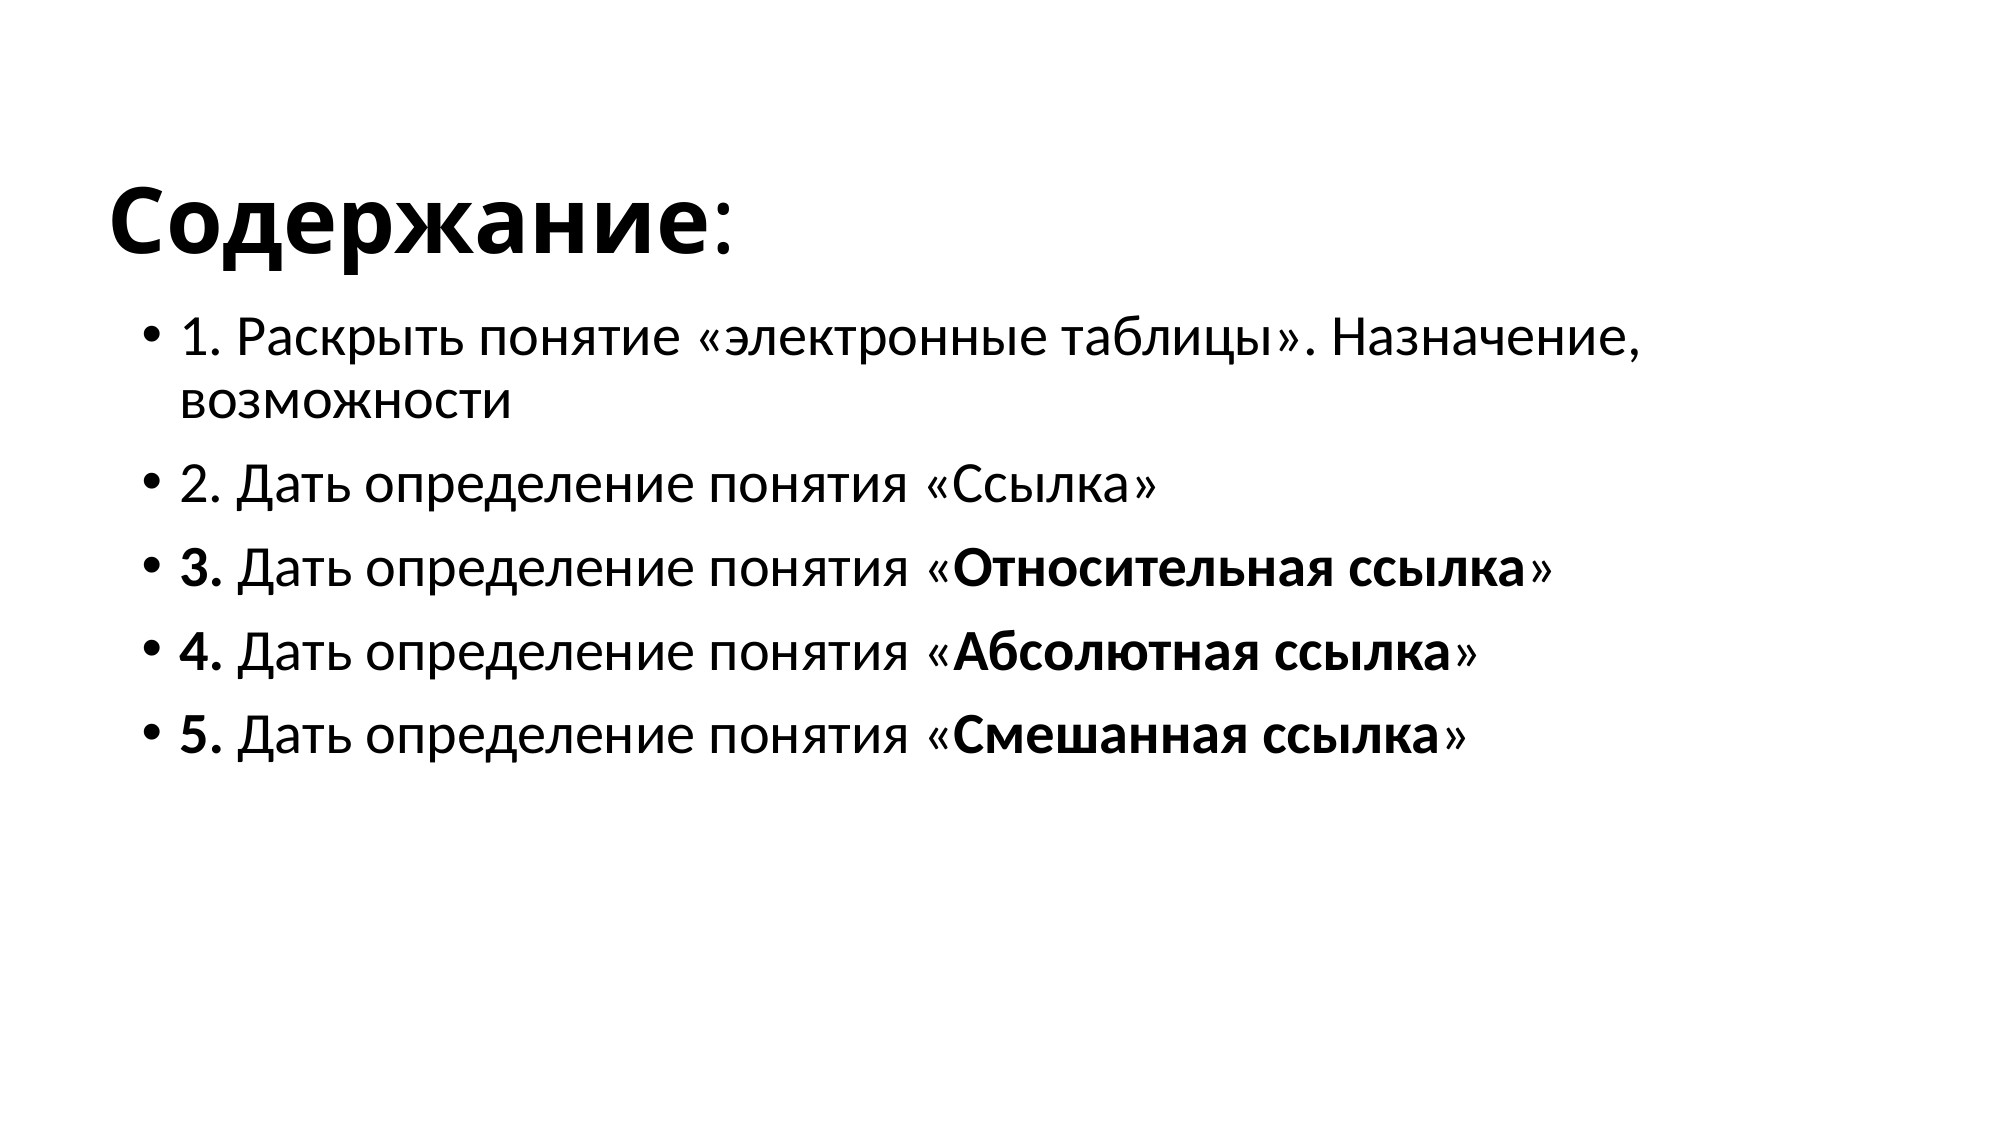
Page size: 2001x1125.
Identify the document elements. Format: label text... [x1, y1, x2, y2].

list 1. Раскрыть понятие «электронные таблицы». Назначение, возможности 2. Дать определение понятия «Ссылка» 3. Дать определение понятия «Относительная ссылка» 4. Дать определение понятия «Абсолютная ссылка» 5. Дать определение понятия «Смешанная ссылка» [126, 298, 1896, 1125]
title Содержание: [92, 149, 1818, 298]
